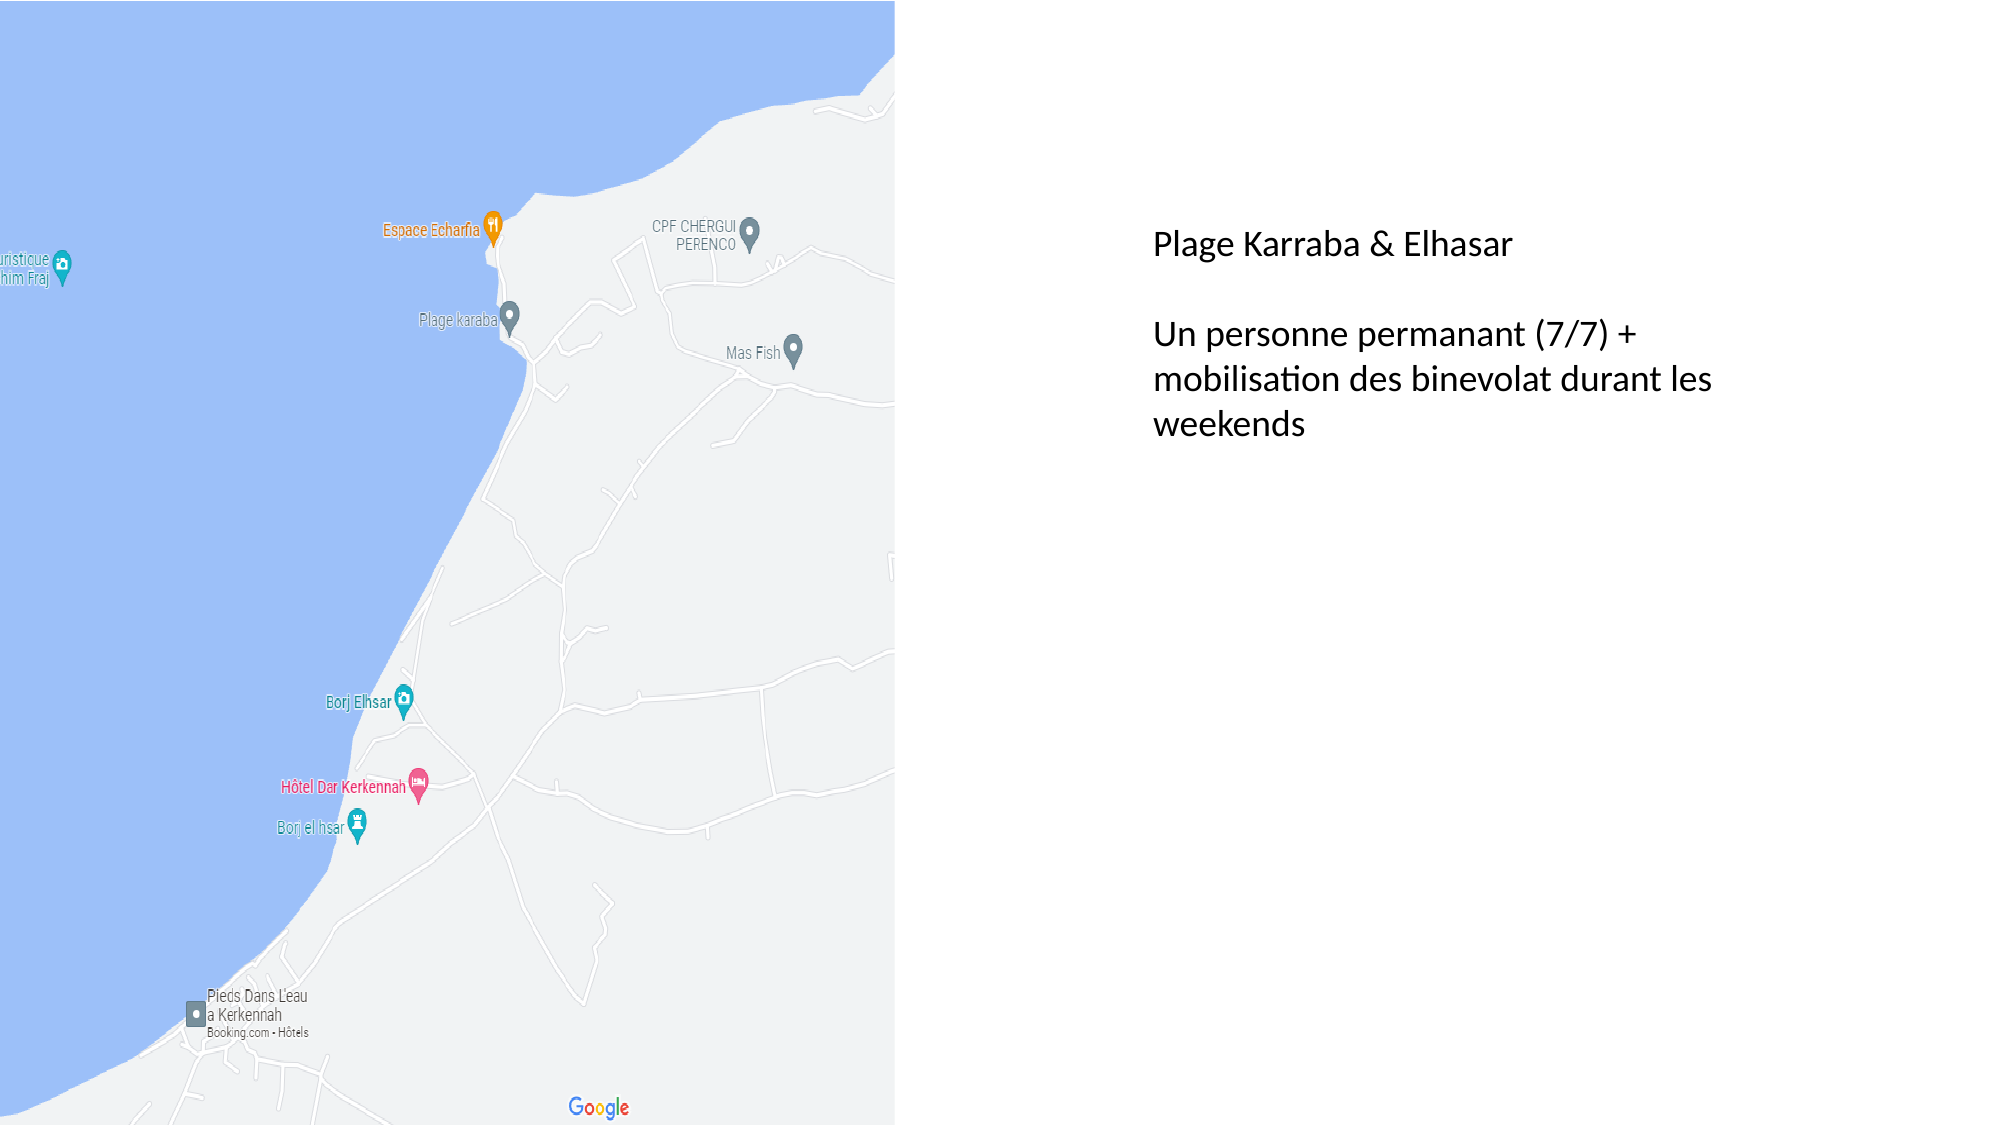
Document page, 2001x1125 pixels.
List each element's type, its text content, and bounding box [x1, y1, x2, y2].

picture [0, 1, 895, 1125]
text_box Plage Karraba & Elhasar Un personne permanant (7/7) + mobilisation des binevolat durant les weekends [1138, 211, 1807, 452]
